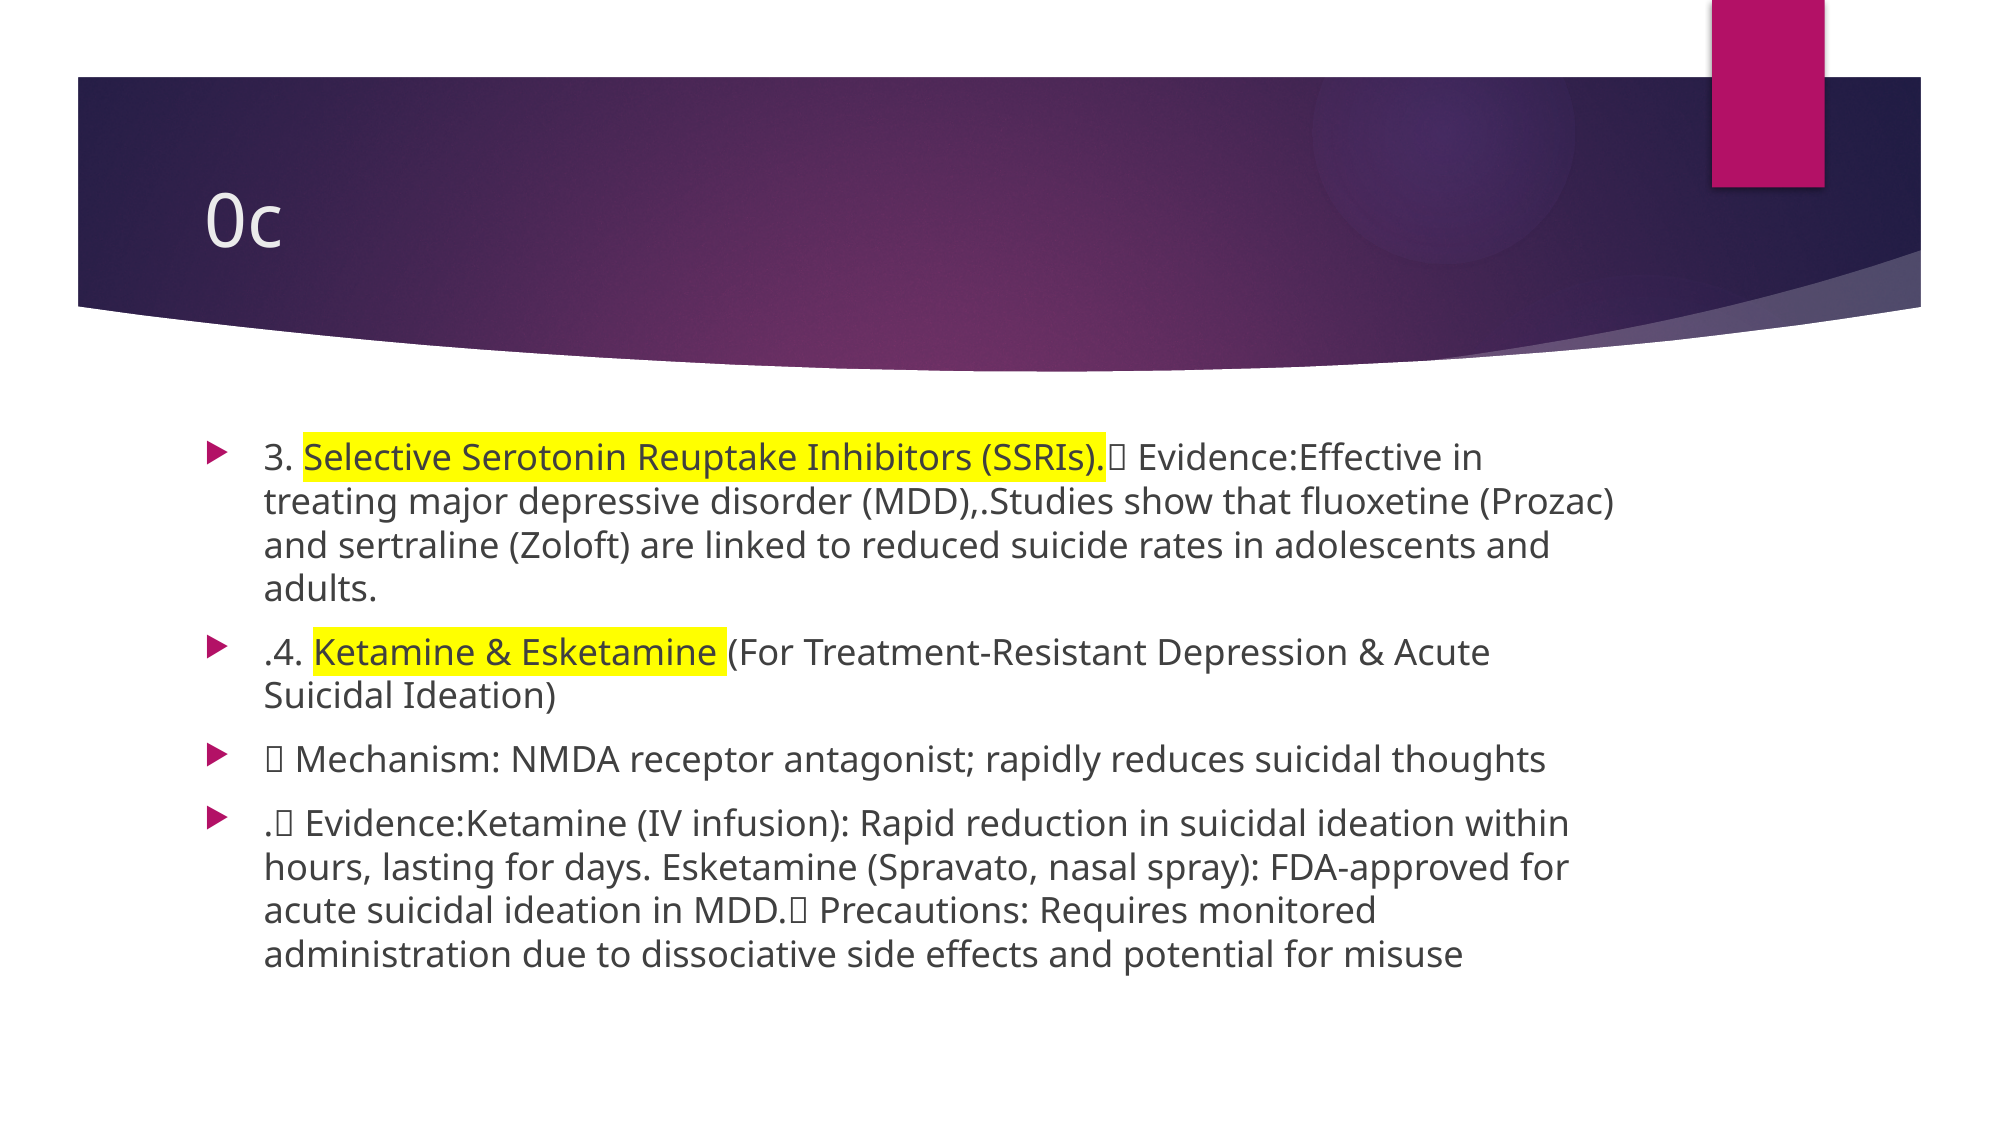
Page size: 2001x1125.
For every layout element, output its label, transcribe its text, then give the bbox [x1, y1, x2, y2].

list 3. Selective Serotonin Reuptake Inhibitors (SSRIs).✅ Evidence:Effective in treating major depressive disorder (MDD),.Studies show that fluoxetine (Prozac) and sertraline (Zoloft) are linked to reduced suicide rates in adolescents and adults. .4. Ketamine & Esketamine (For Treatment-Resistant Depression & Acute Suicidal Ideation) 💉 Mechanism: NMDA receptor antagonist; rapidly reduces suicidal thoughts .✅ Evidence:Ketamine (IV infusion): Rapid reduction in suicidal ideation within hours, lasting for days. Esketamine (Spravato, nasal spray): FDA-approved for acute suicidal ideation in MDD.🚨 Precautions: Requires monitored administration due to dissociative side effects and potential for misuse [189, 427, 1638, 988]
title 0c [189, 159, 1627, 276]
